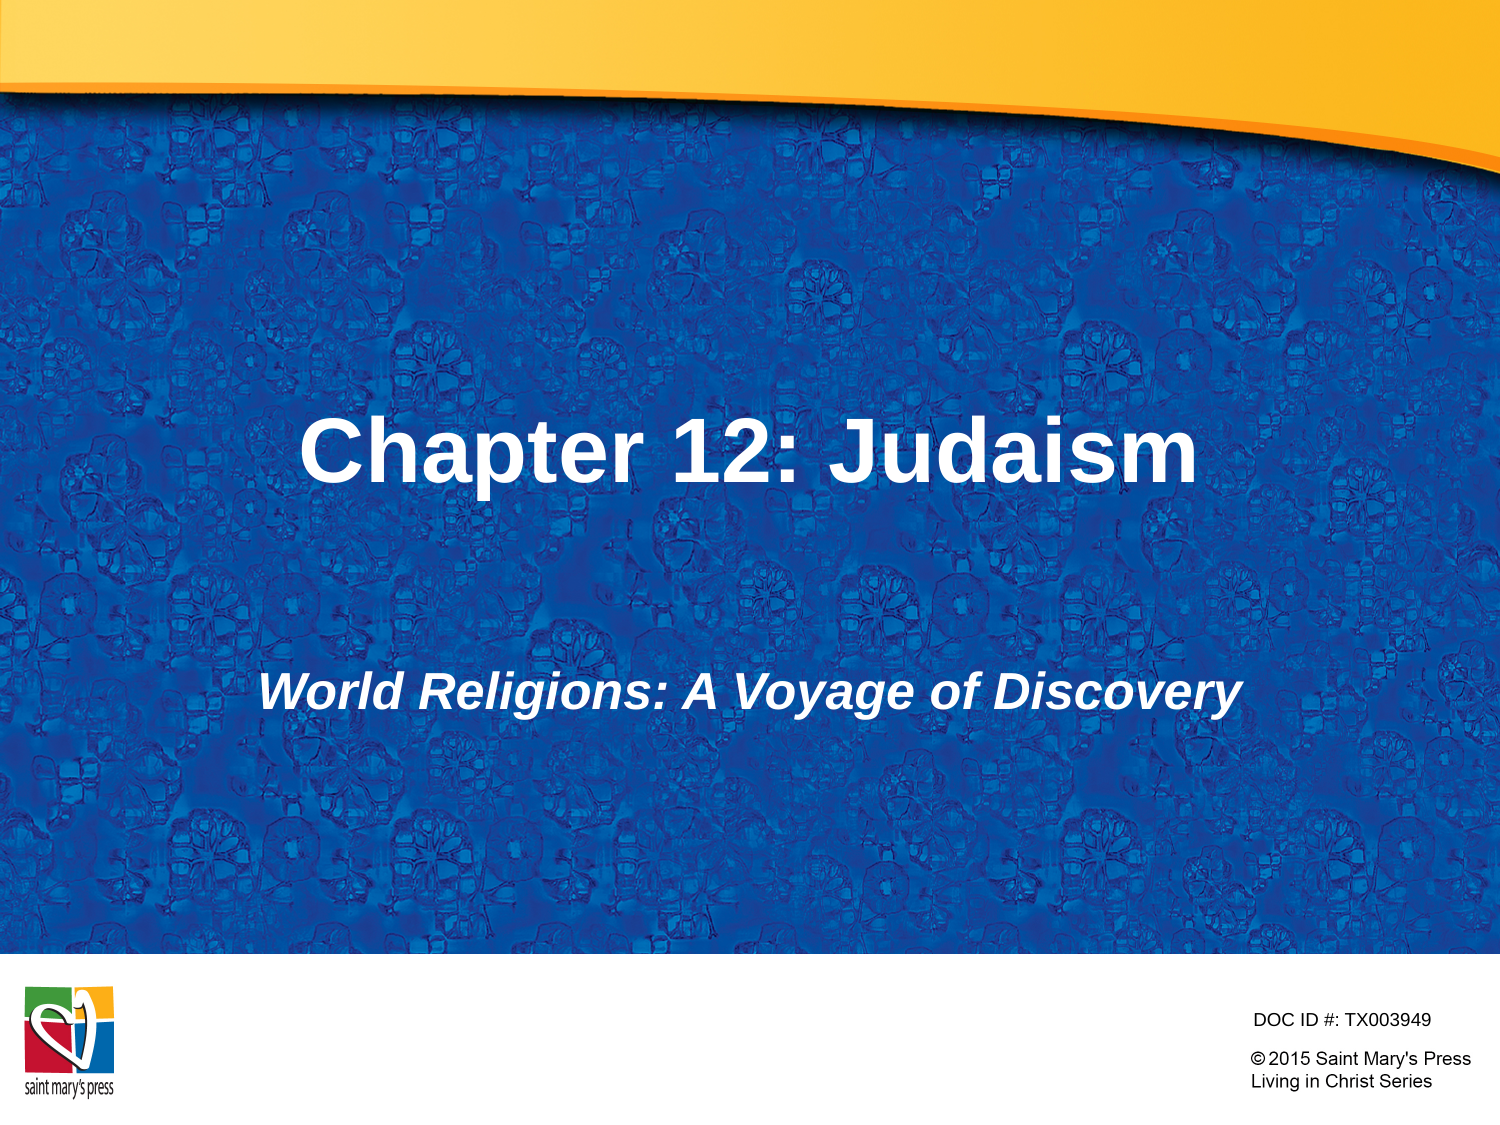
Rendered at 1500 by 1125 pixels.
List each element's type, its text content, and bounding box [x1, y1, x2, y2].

title Chapter 12: Judaism [112, 324, 1388, 567]
picture [0, 0, 1500, 1125]
text_box DOC ID #: TX003949 [1238, 999, 1447, 1038]
subtitle World Religions: A Voyage of Discovery [225, 650, 1275, 813]
